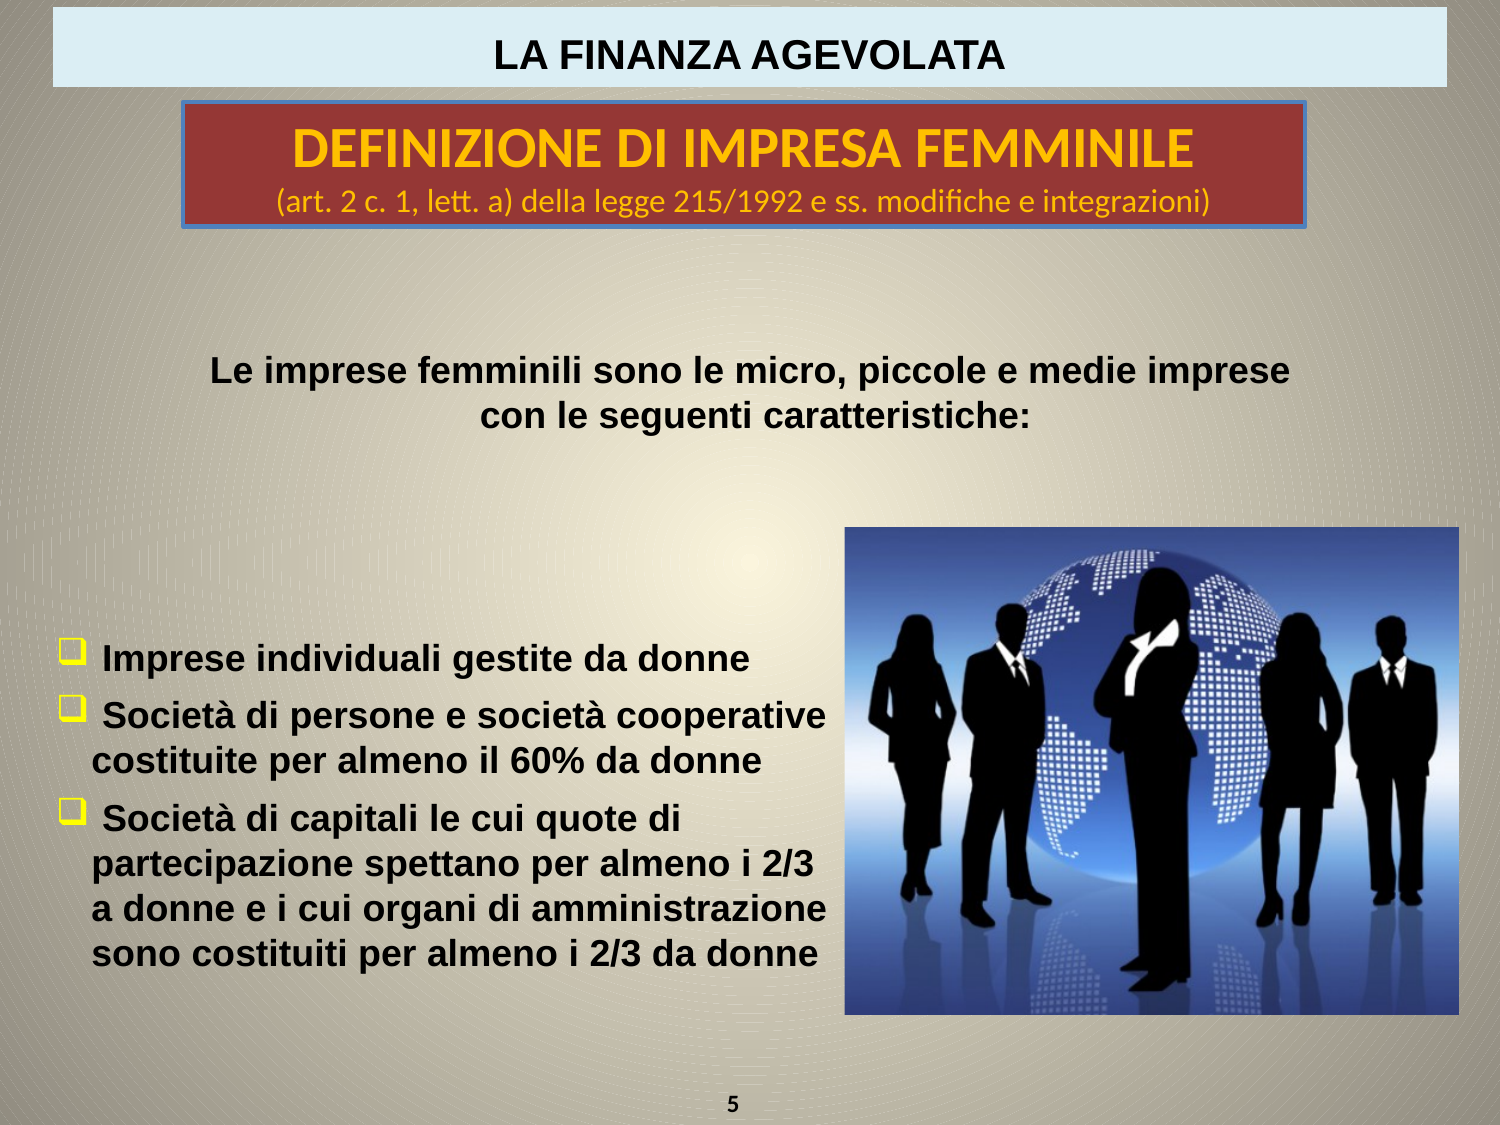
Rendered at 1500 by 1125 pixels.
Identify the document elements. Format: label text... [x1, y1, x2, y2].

text_box LA FINANZA AGEVOLATA [53, 7, 1447, 87]
text_box 5 [702, 1082, 764, 1122]
text_box Le imprese femminili sono le micro, piccole e medie imprese con le seguenti caratteristiche: [194, 338, 1317, 443]
text_box Imprese individuali gestite da donne Società di persone e società cooperative costituite per almeno il 60% da donne Società di capitali le cui quote di partecipazione spettano per almeno i 2/3 a donne e i cui organi di amministrazione sono costituiti per almeno i 2/3 da donne [41, 538, 839, 1012]
picture [844, 526, 1460, 1015]
text_box DEFINIZIONE DI IMPRESA FEMMINILE (art. 2 c. 1, lett. a) della legge 215/1992 e ss. modifiche e integrazioni) [181, 100, 1307, 229]
